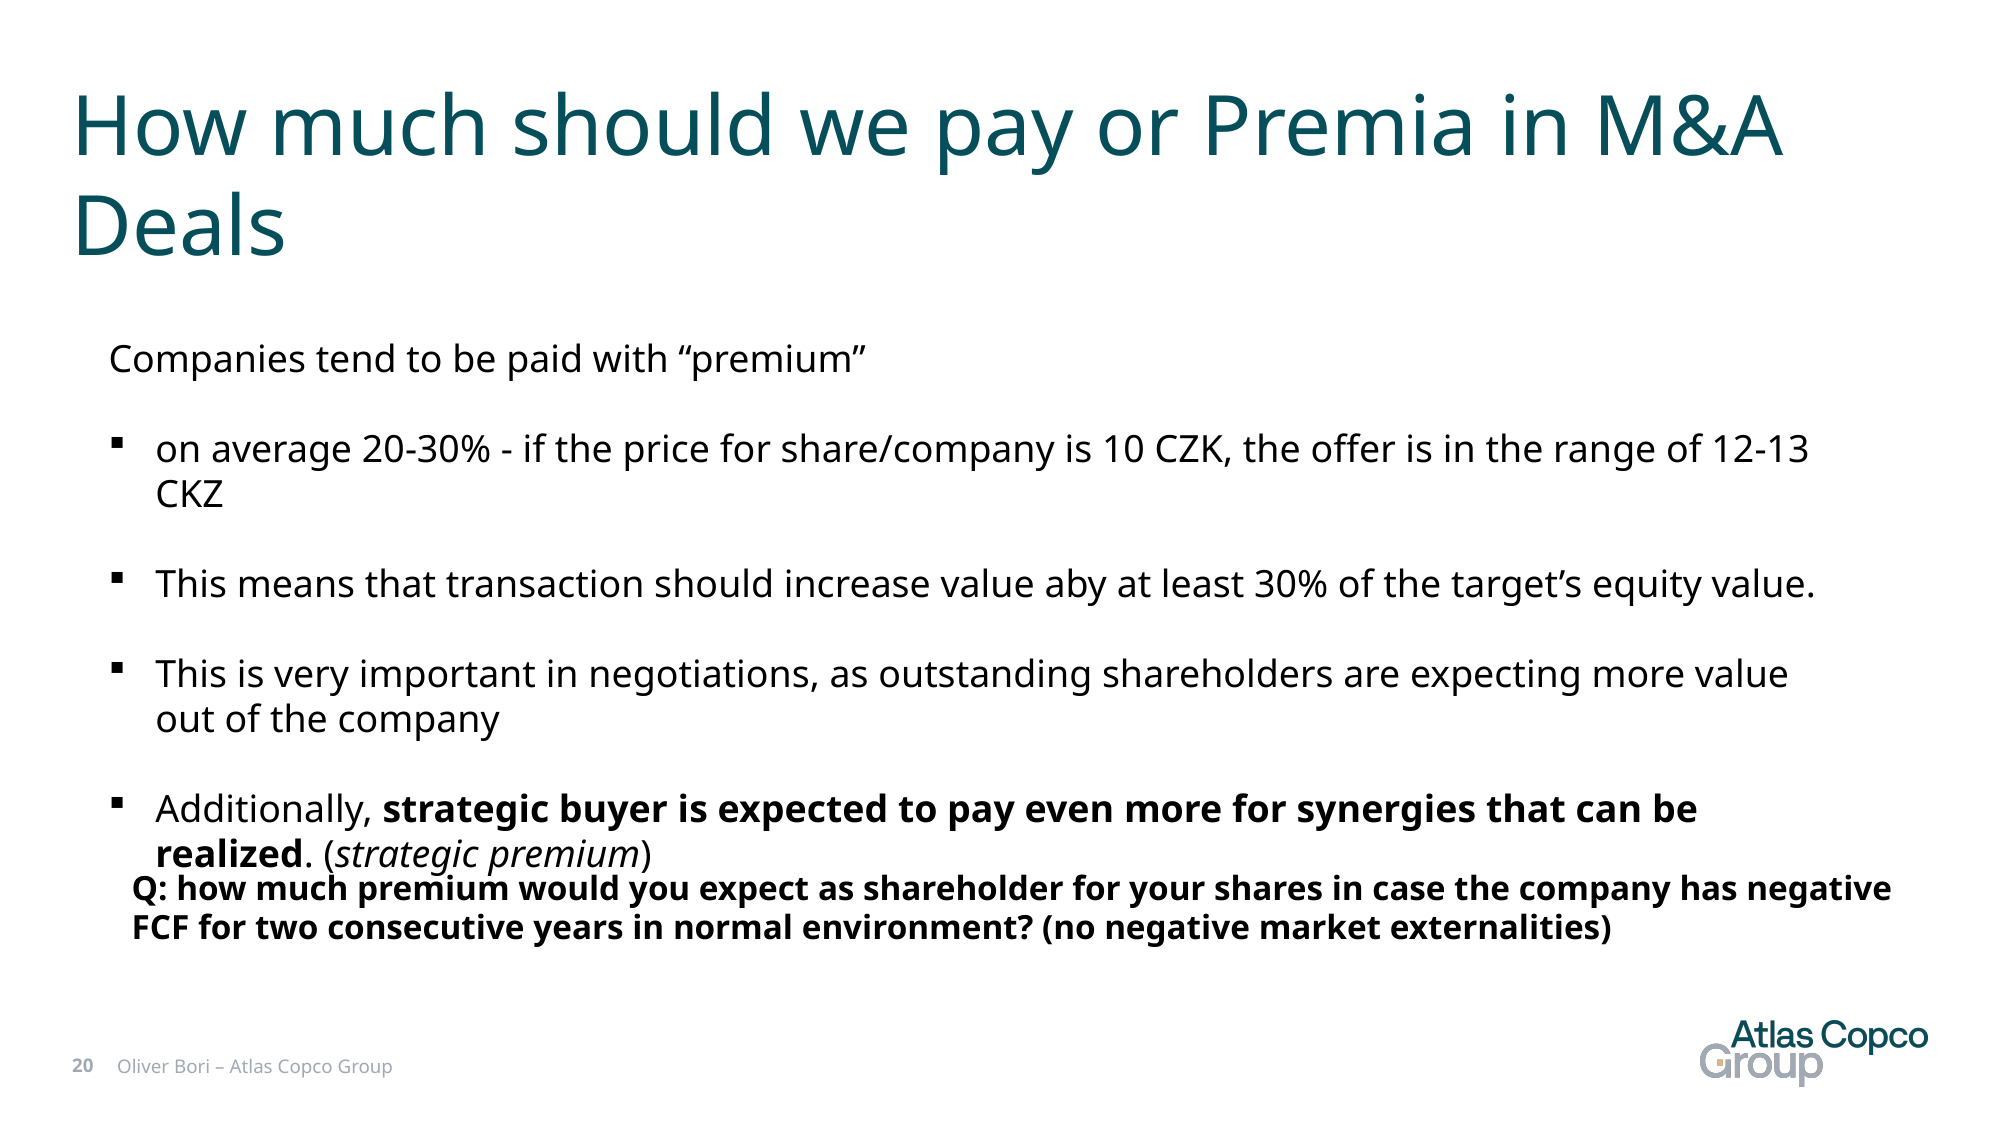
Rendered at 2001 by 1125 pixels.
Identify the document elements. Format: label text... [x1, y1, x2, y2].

picture [1700, 1020, 1928, 1087]
text_box Q: how much premium would you expect as shareholder for your shares in case the company has negative FCF for two consecutive years in normal environment? (no negative market externalities) [116, 859, 1931, 954]
text_box Companies tend to be paid with “premium” on average 20-30% - if the price for share/company is 10 CZK, the offer is in the range of 12-13 CKZ This means that transaction should increase value aby at least 30% of the target’s equity value. This is very important in negotiations, as outstanding shareholders are expecting more value out of the company Additionally, strategic buyer is expected to pay even more for synergies that can be realized. (strategic premium) [93, 327, 1841, 883]
title How much should we pay or Premia in M&A Deals [71, 72, 1930, 133]
slide_number 20 [71, 1056, 116, 1077]
footer Oliver Bori – Atlas Copco Group [116, 1056, 1146, 1077]
